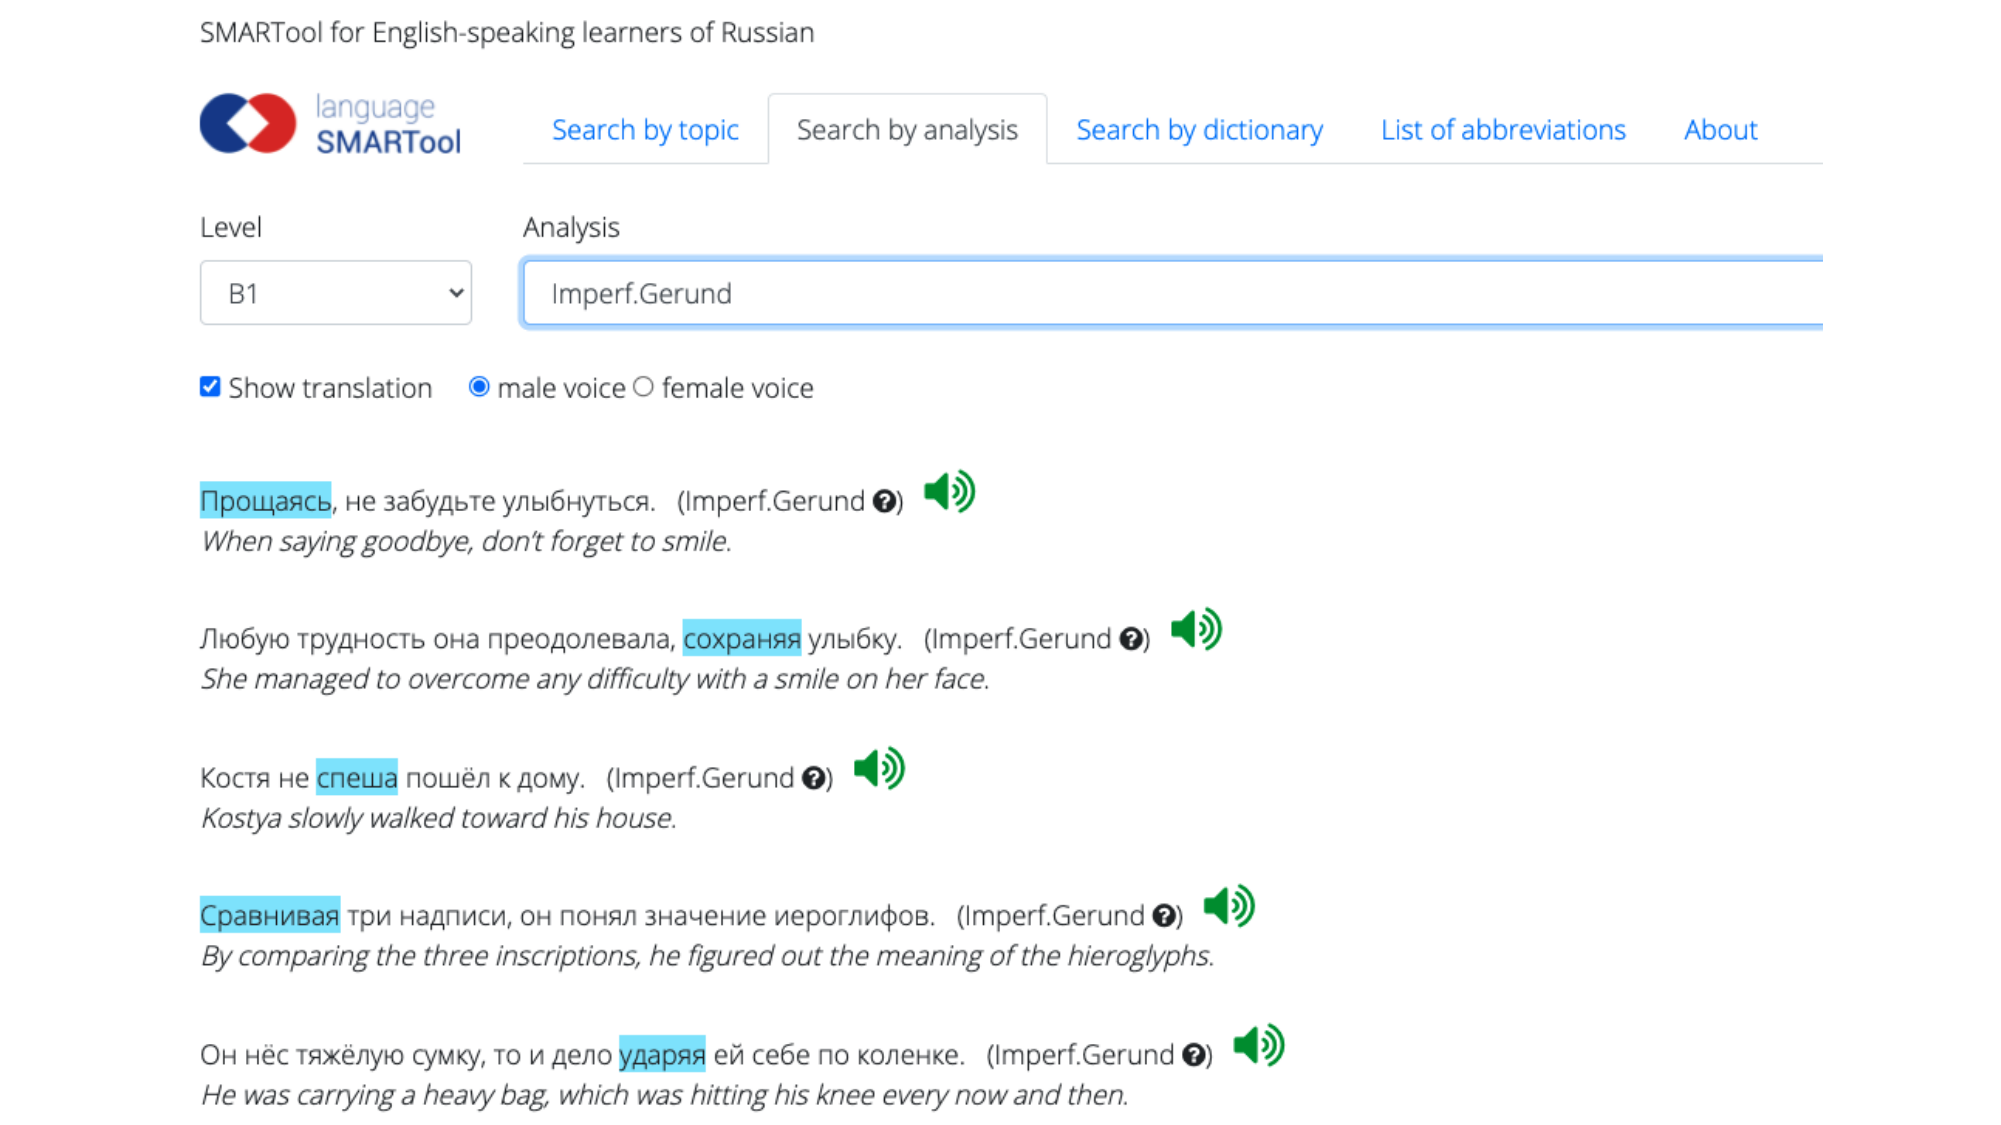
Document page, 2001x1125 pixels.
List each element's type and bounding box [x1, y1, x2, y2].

picture [177, 0, 1823, 1125]
